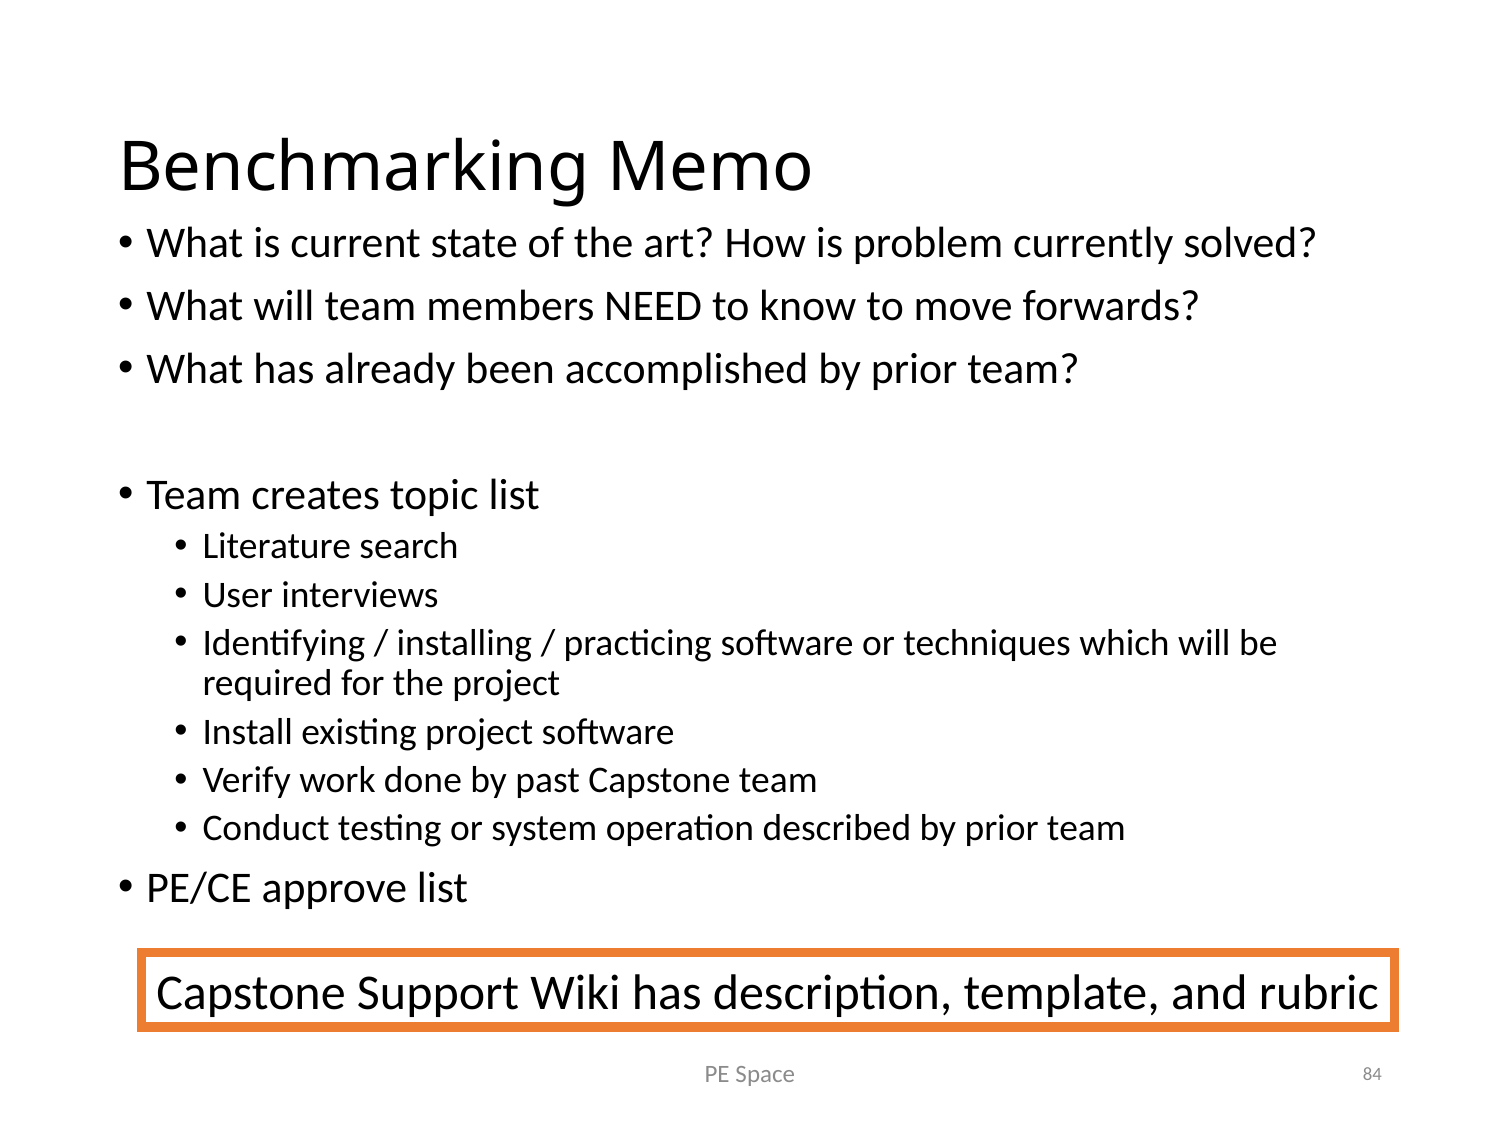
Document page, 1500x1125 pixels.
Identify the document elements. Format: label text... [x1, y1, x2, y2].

text_box Capstone Support Wiki has description, template, and rubric [140, 951, 1396, 1028]
list What is current state of the art? How is problem currently solved? What will team members NEED to know to move forwards? What has already been accomplished by prior team? Team creates topic list Literature search User interviews Identifying / installing / practicing software or techniques which will be required for the project Install existing project software Verify work done by past Capstone team Conduct testing or system operation described by prior team PE/CE approve list [103, 212, 1397, 1014]
slide_number 84 [1059, 1042, 1397, 1103]
title Benchmarking Memo [103, 59, 1397, 212]
footer PE Space [496, 1042, 1004, 1103]
